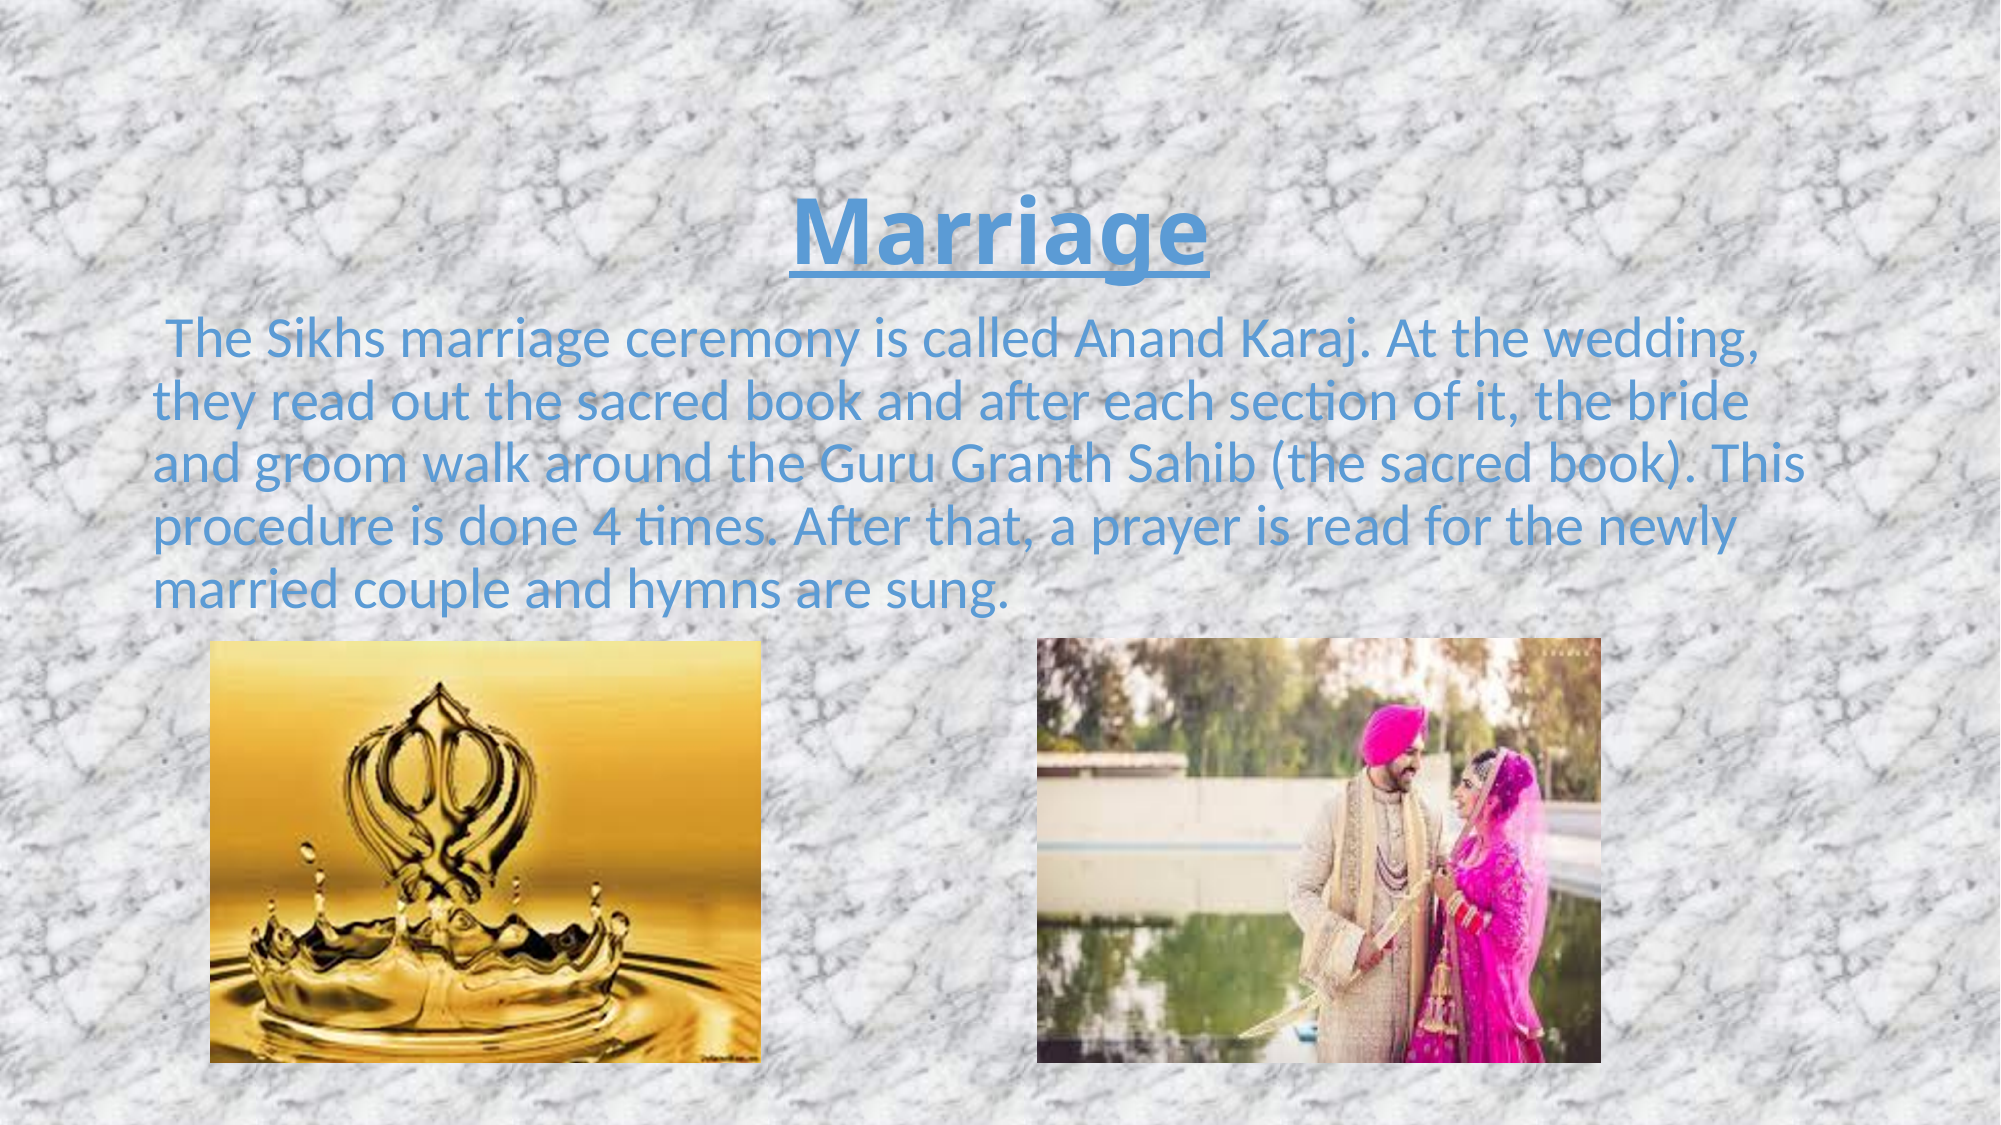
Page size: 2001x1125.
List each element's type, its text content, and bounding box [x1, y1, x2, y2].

picture [0, 0, 2001, 1125]
list The Sikhs marriage ceremony is called Anand Karaj. At the wedding, they read out the sacred book and after each section of it, the bride and groom walk around the Guru Granth Sahib (the sacred book). This procedure is done 4 times. After that, a prayer is read for the newly married couple and hymns are sung. [137, 299, 1863, 1014]
title Marriage [149, 103, 1851, 299]
